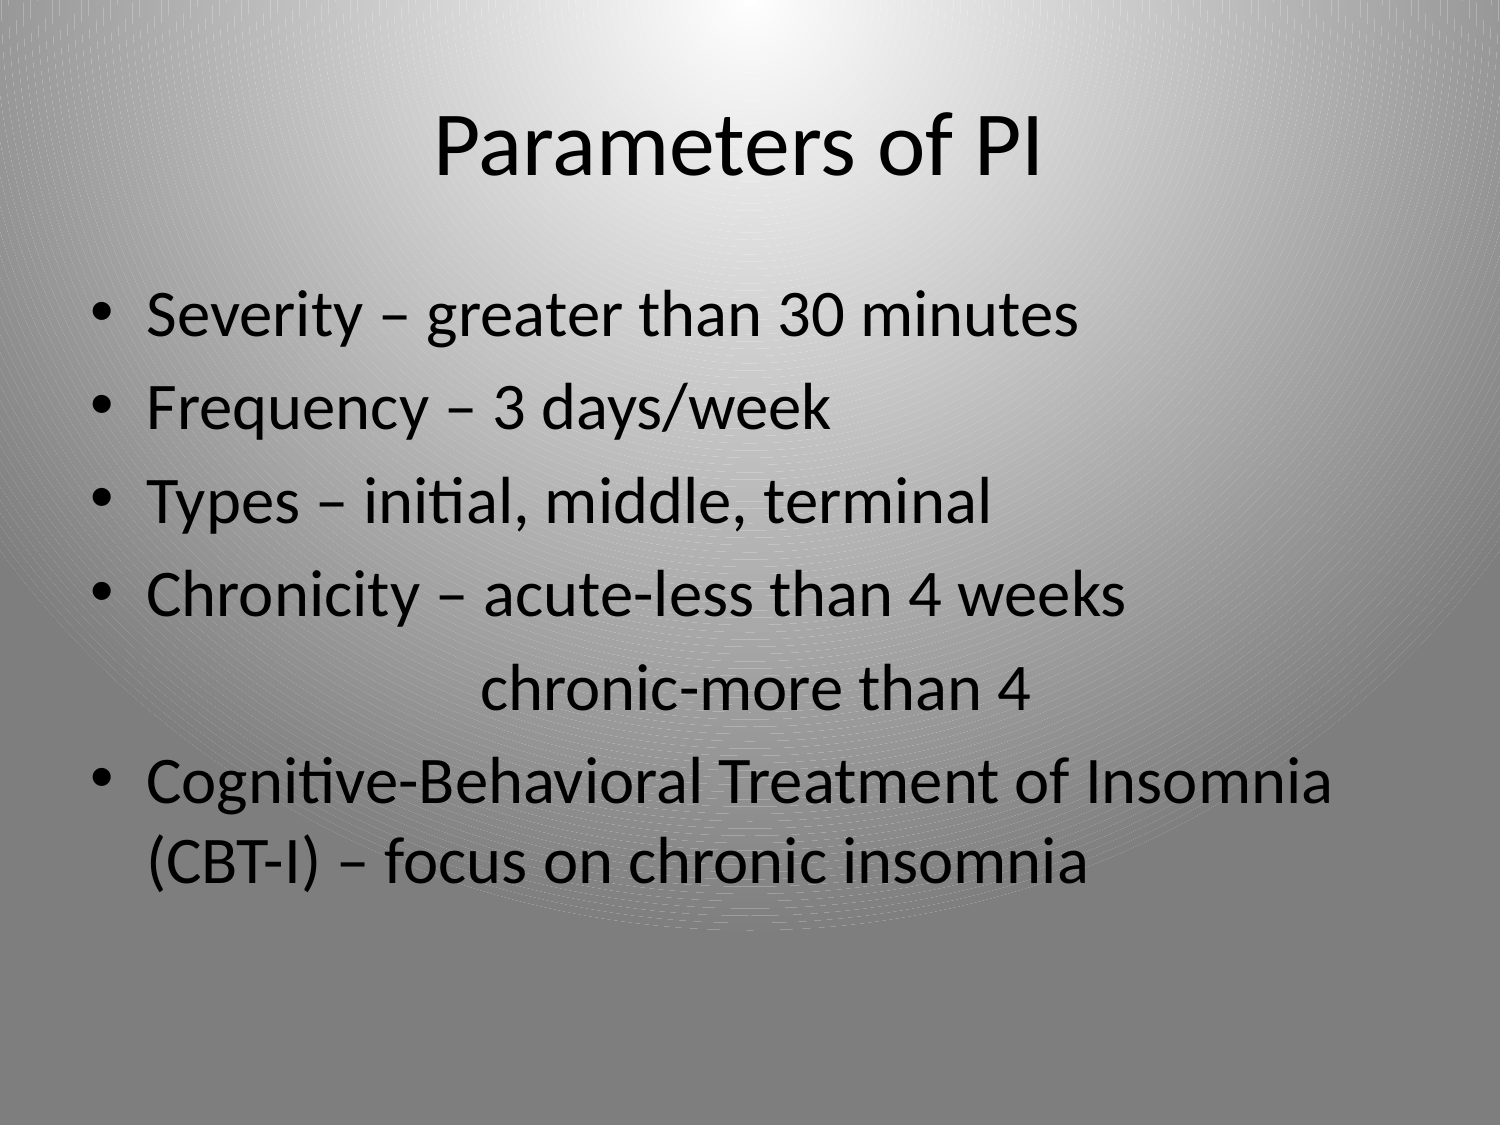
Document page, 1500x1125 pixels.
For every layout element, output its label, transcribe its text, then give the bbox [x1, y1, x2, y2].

title Parameters of PI [75, 45, 1425, 233]
list Severity – greater than 30 minutes Frequency – 3 days/week Types – initial, middle, terminal Chronicity – acute-less than 4 weeks chronic-more than 4 Cognitive-Behavioral Treatment of Insomnia (CBT-I) – focus on chronic insomnia [75, 262, 1425, 1005]
